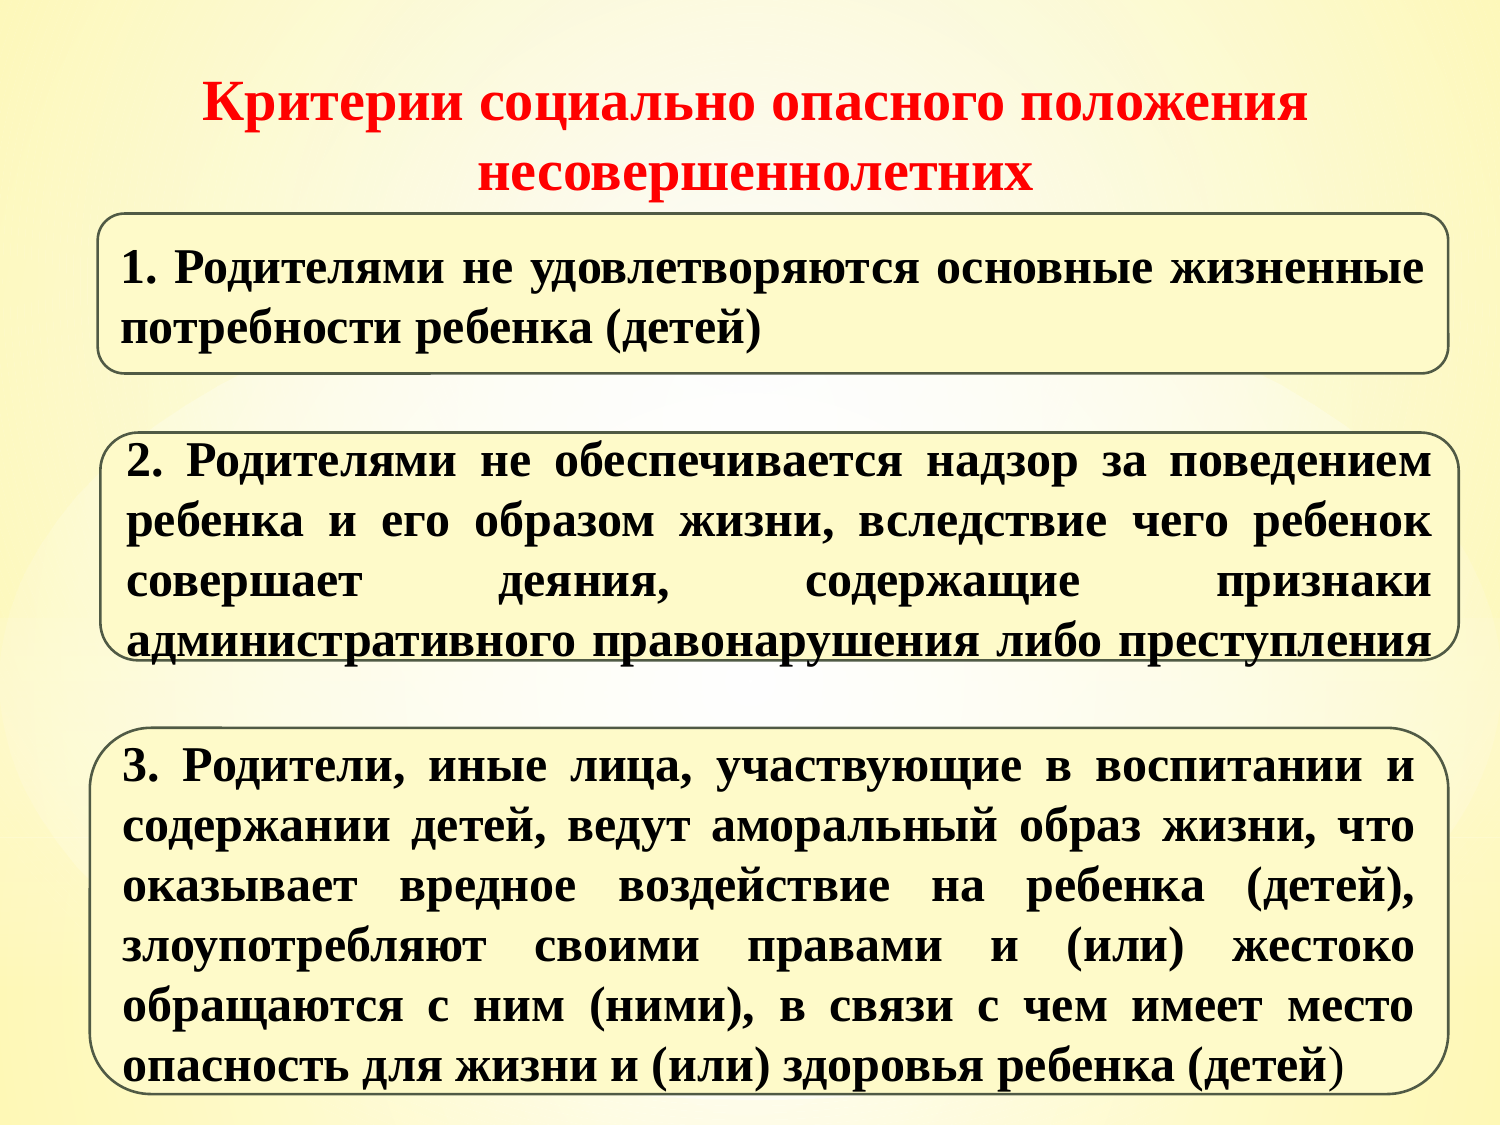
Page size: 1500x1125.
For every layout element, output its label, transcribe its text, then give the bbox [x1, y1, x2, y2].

text_box Критерии социально опасного положения несовершеннолетних [53, 54, 1459, 210]
text_box 3. Родители, иные лица, участвующие в воспитании и содержании детей, ведут аморальный образ жизни, что оказывает вредное воздействие на ребенка (детей), злоупотребляют своими правами и (или) жестоко обращаются с ним (ними), в связи с чем имеет место опасность для жизни и (или) здоровья ребенка (детей) [88, 726, 1450, 1096]
text_box 1. Родителями не удовлетворяются основные жизненные потребности ребенка (детей) [96, 212, 1450, 375]
text_box 2. Родителями не обеспечивается надзор за поведением ребенка и его образом жизни, вследствие чего ребенок совершает деяния, содержащие признаки административного правонарушения либо преступления [99, 431, 1461, 662]
